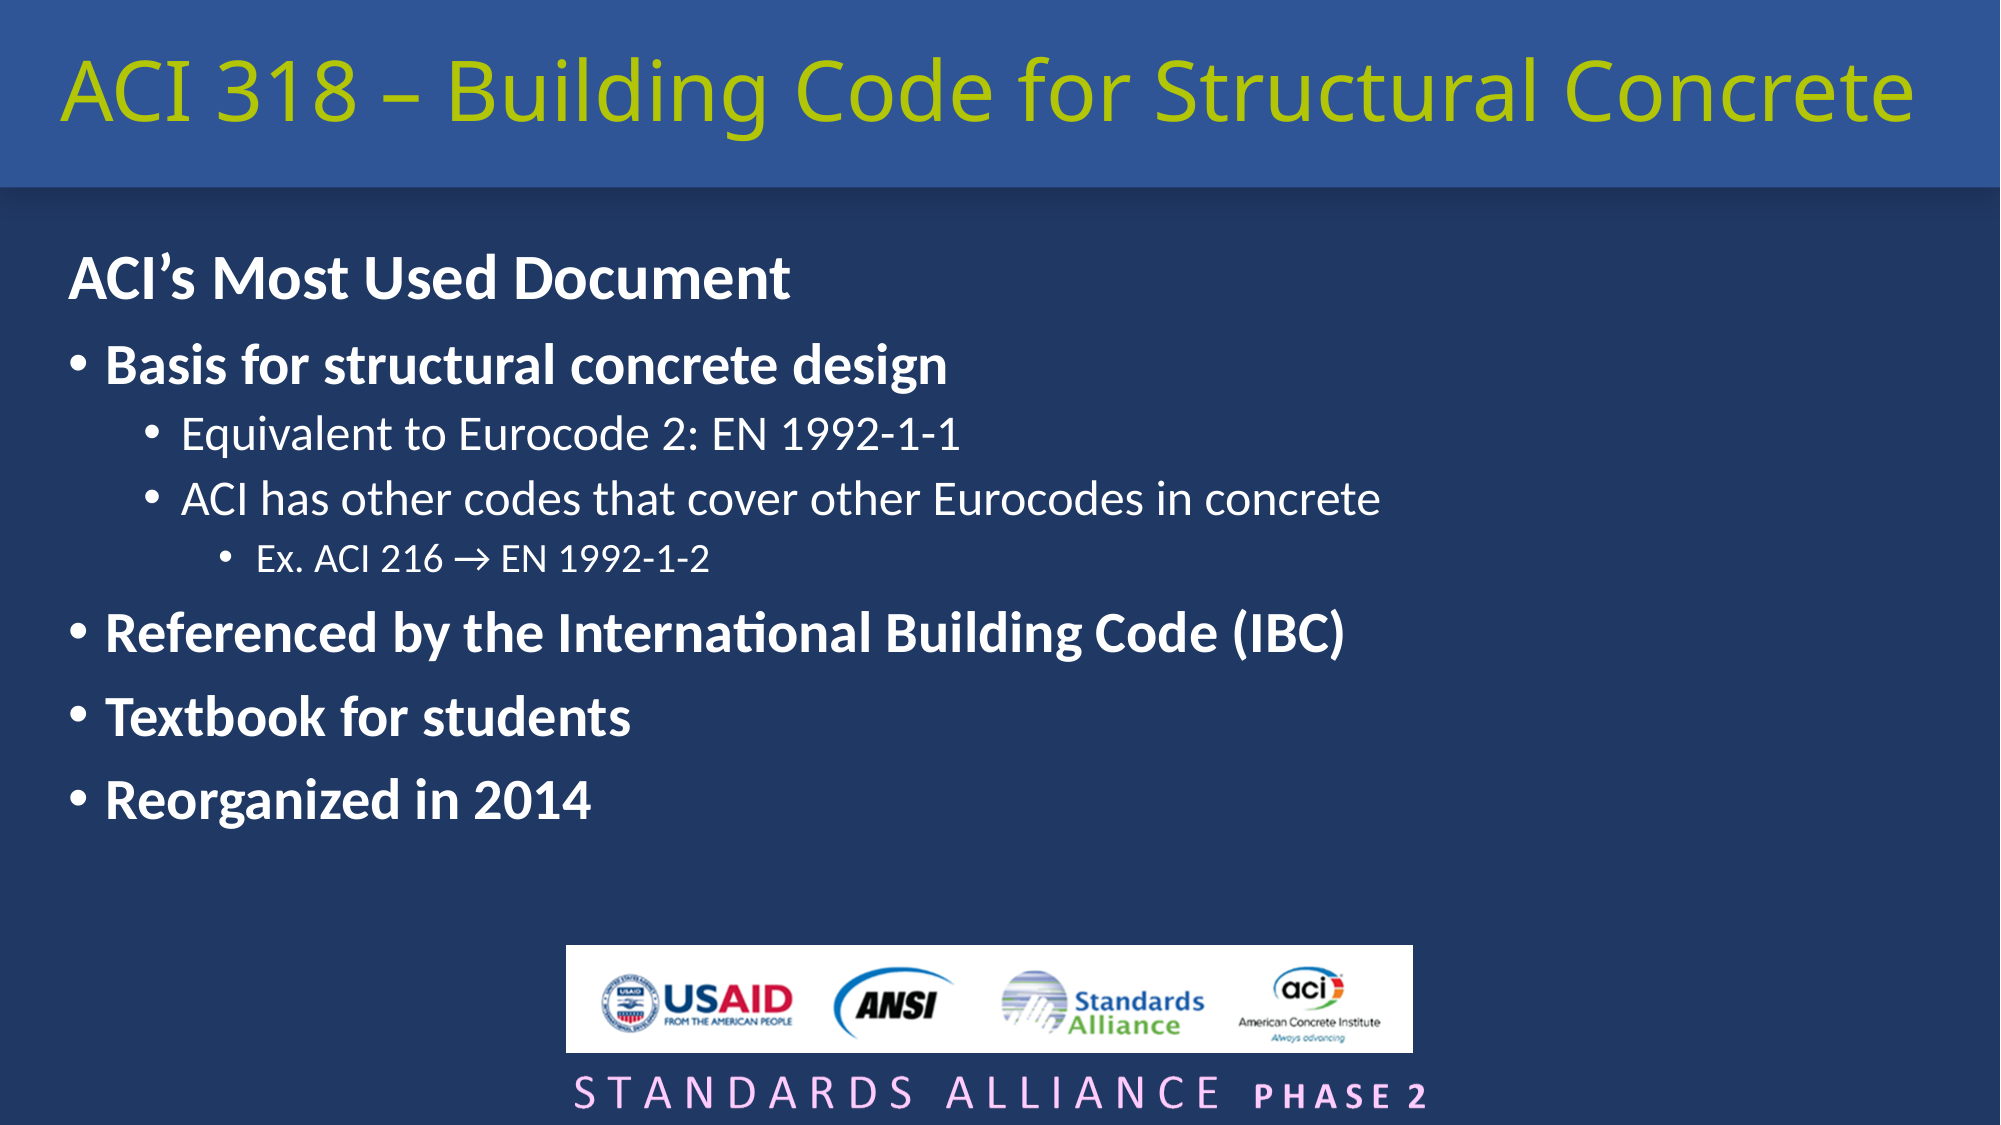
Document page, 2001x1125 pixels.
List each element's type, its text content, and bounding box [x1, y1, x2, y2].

picture [0, 945, 2000, 1125]
text_box ACI 318 – Building Code for Structural Concrete [0, 0, 2000, 188]
list ACI’s Most Used Document Basis for structural concrete design Equivalent to Eurocode 2: EN 1992-1-1 ACI has other codes that cover other Eurocodes in concrete Ex. ACI 216 → EN 1992-1-2 Referenced by the International Building Code (IBC) Textbook for students Reorganized in 2014 [53, 236, 1750, 941]
